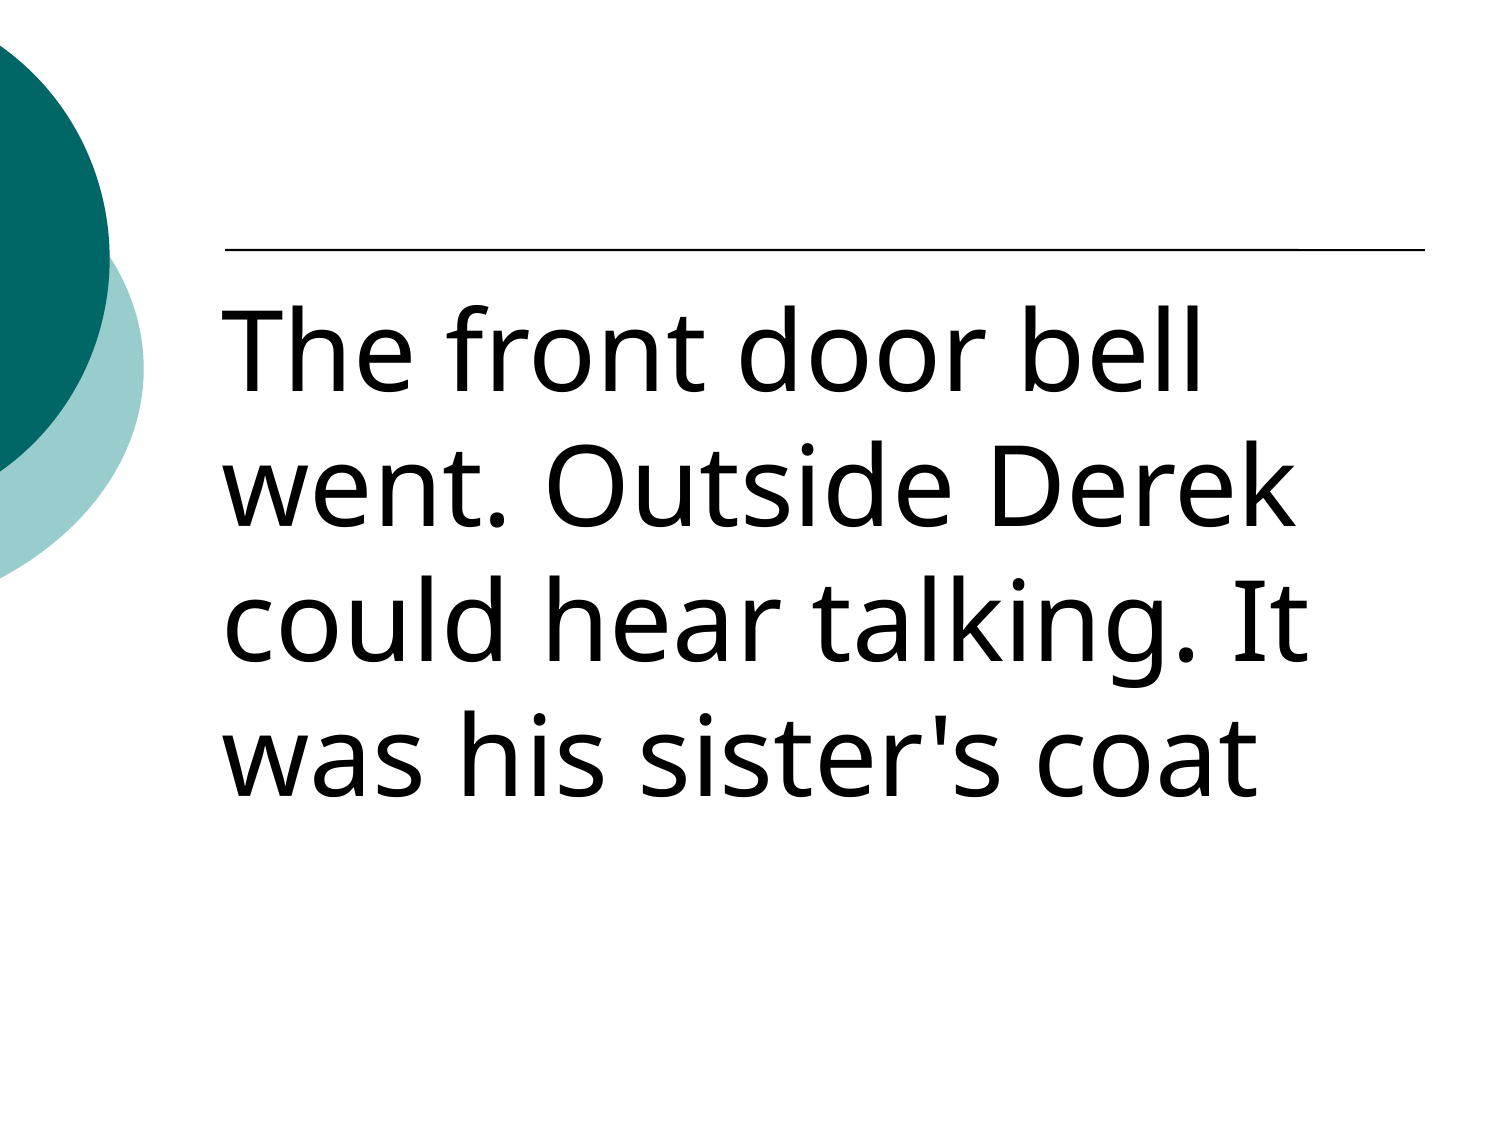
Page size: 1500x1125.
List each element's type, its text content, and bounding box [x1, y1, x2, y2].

text_box The front door bell went. Outside Derek could hear talking. It was his sister's coat [206, 271, 1442, 827]
